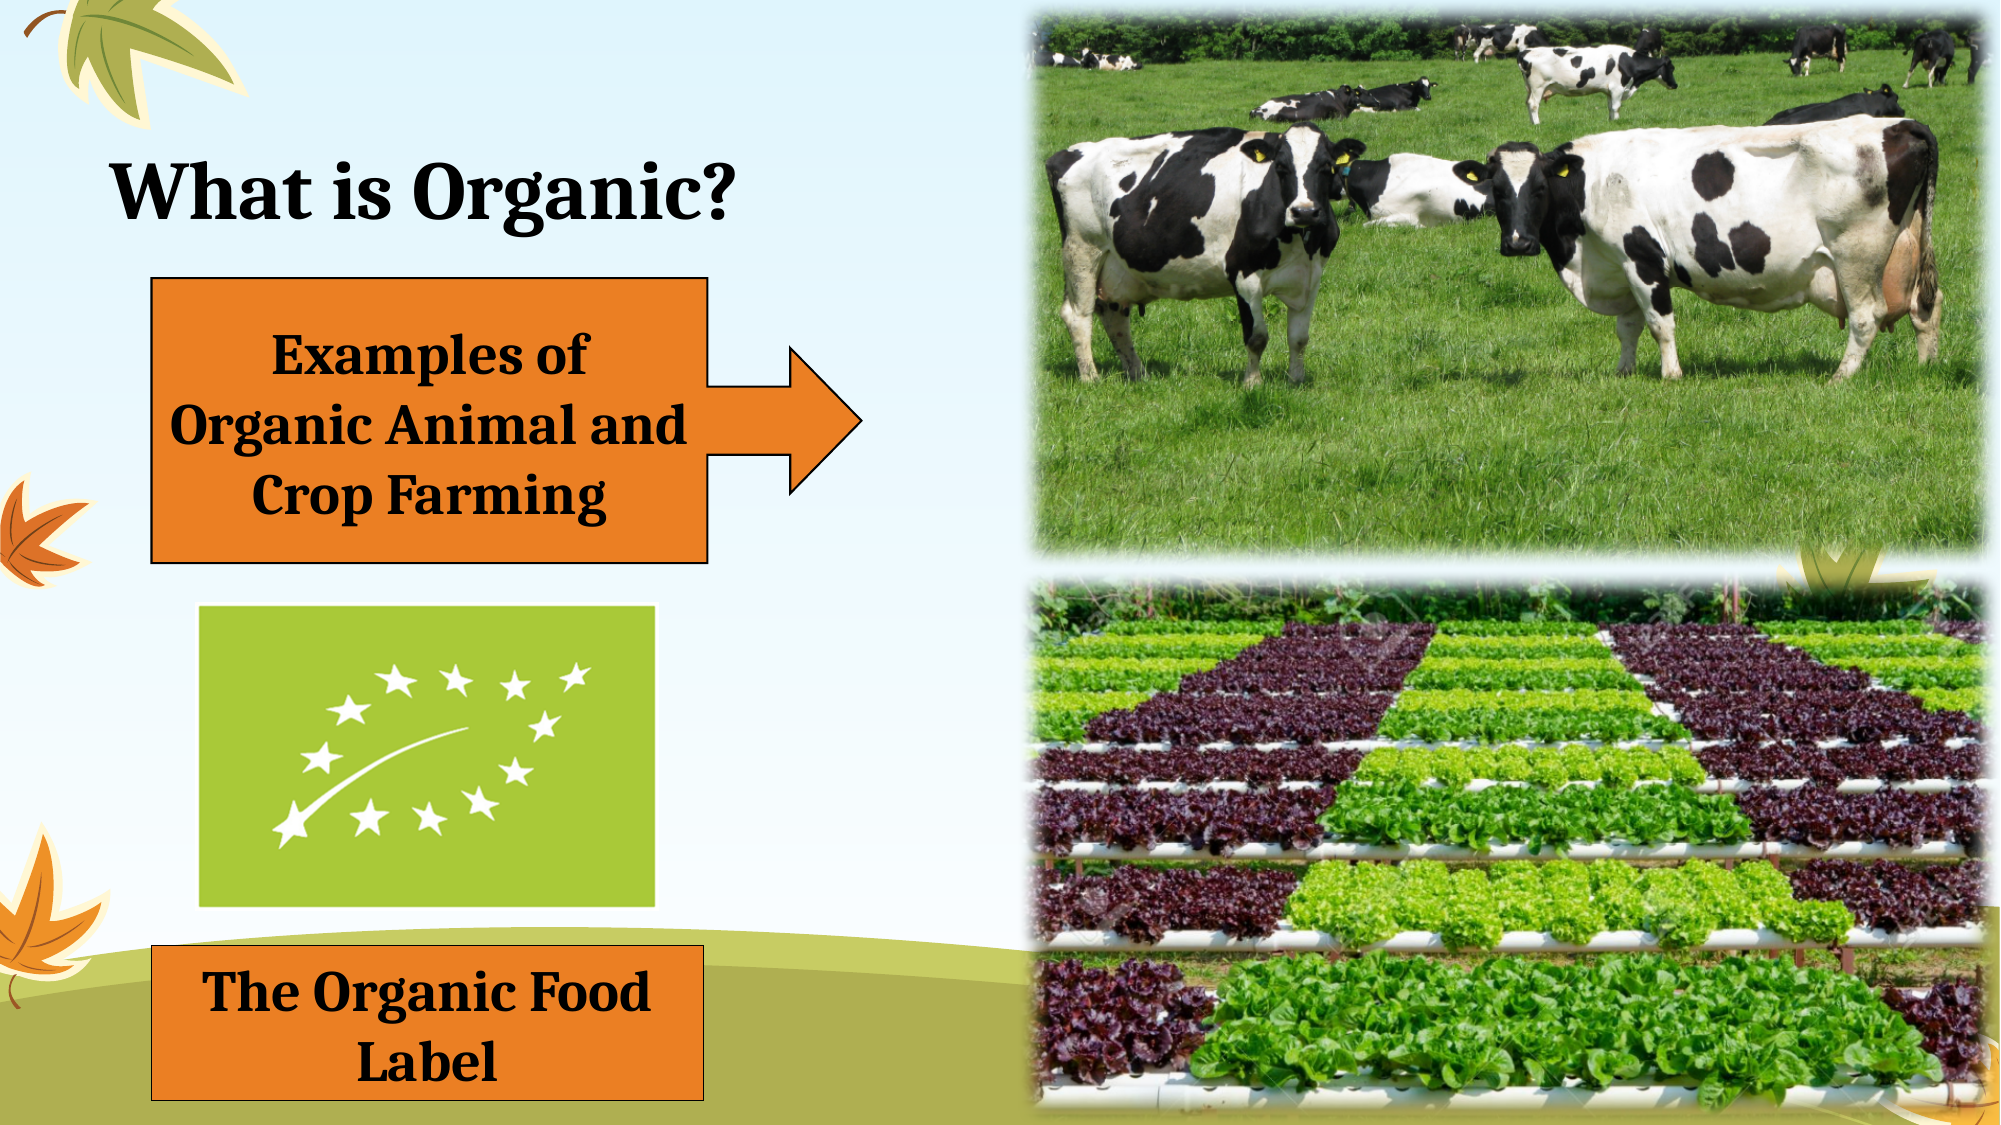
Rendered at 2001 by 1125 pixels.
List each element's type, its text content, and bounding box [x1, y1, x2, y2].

picture [195, 602, 659, 911]
text_box The Organic Food Label [151, 945, 704, 1101]
text_box Examples of Organic Animal and Crop Farming [150, 277, 863, 565]
picture [1018, 0, 2000, 1125]
title What is Organic? [94, 42, 833, 246]
